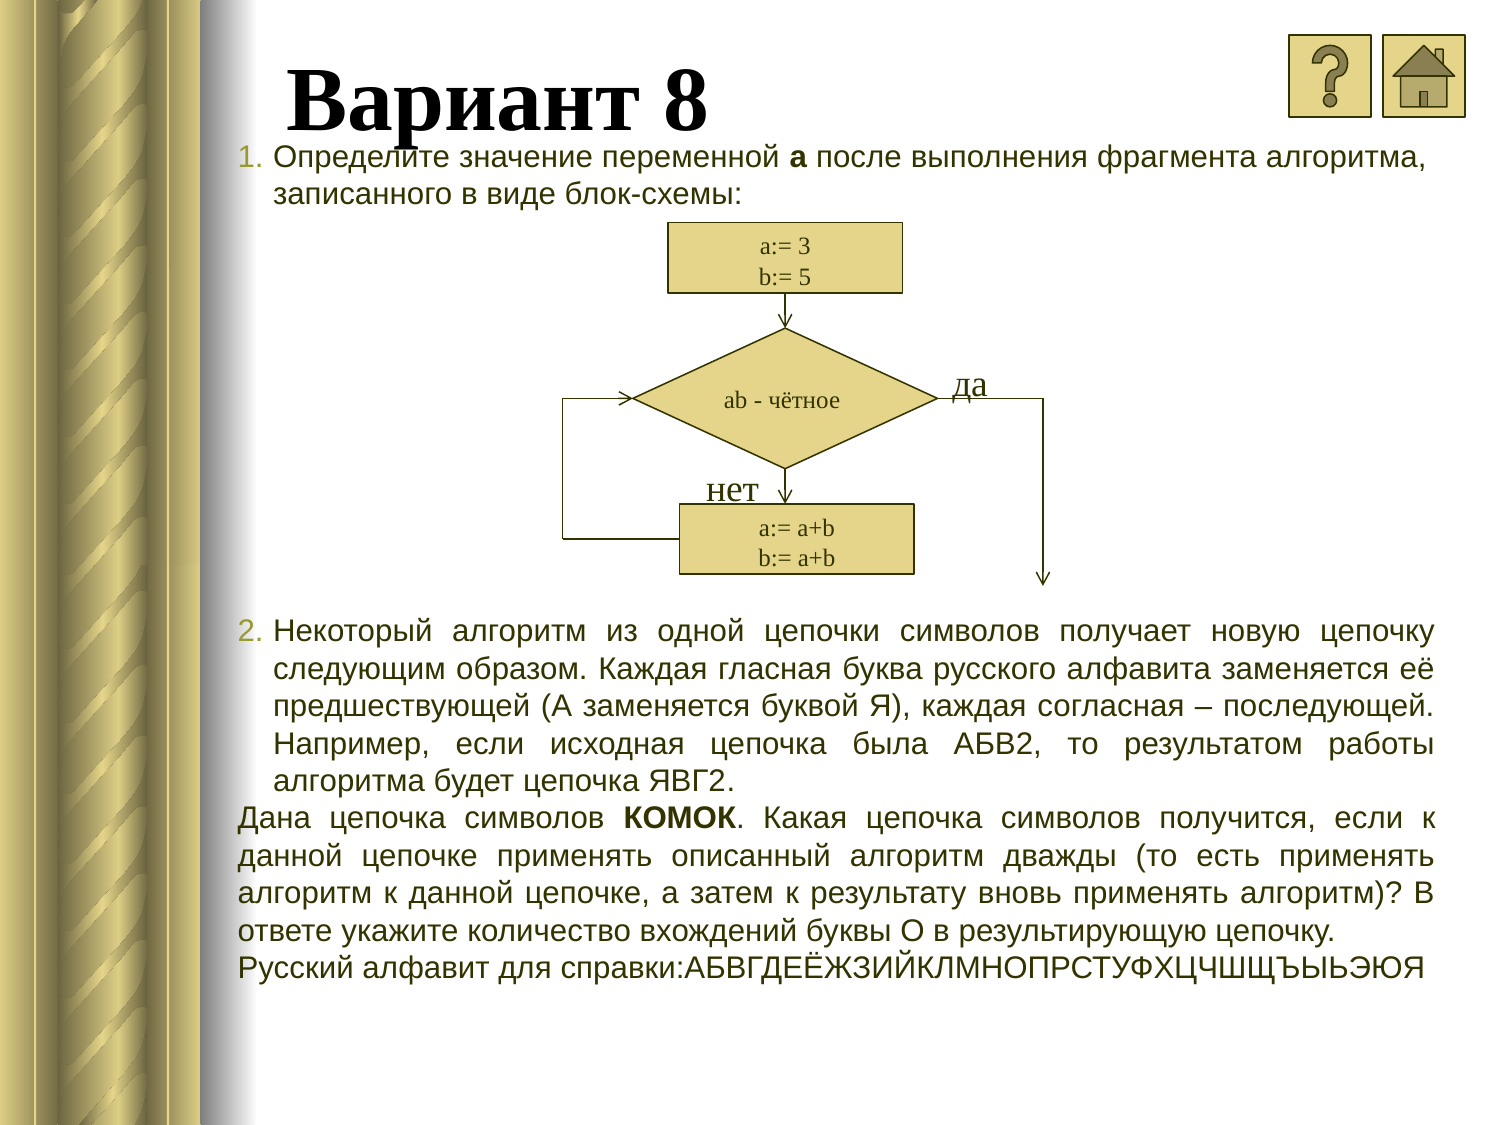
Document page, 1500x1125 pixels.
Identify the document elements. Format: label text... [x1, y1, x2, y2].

text_box Определите значение переменной a после выполнения фрагмента алгоритма, записанного в виде блок-схемы: Некоторый алгоритм из одной цепочки символов получает новую цепочку следующим образом. Каждая гласная буква русского алфавита заменяется её предшествующей (А заменяется буквой Я), каждая согласная – последующей. Например, если исходная цепочка была АБВ2, то результатом работы алгоритма будет цепочка ЯВГ2. Дана цепочка символов КОМОК. Какая цепочка символов получится, если к данной цепочке применять описанный алгоритм дважды (то есть применять алгоритм к данной цепочке, а затем к результату вновь применять алгоритм)? В ответе укажите количество вхождений буквы О в результирующую цепочку. Русский алфавит для справки:АБВГДЕЁЖЗИЙКЛМНОПРСТУФХЦЧШЩЪЫЬЭЮЯ [222, 128, 1452, 1090]
text_box ab - чётное [633, 328, 937, 458]
text_box нет [691, 456, 809, 517]
text_box да [937, 351, 1055, 412]
title Вариант 8 [270, 0, 1500, 188]
text_box а:= а+b b:= а+b [679, 503, 914, 575]
text_box [1382, 35, 1465, 118]
text_box [1289, 35, 1372, 118]
text_box а:= 3 b:= 5 [667, 222, 903, 293]
